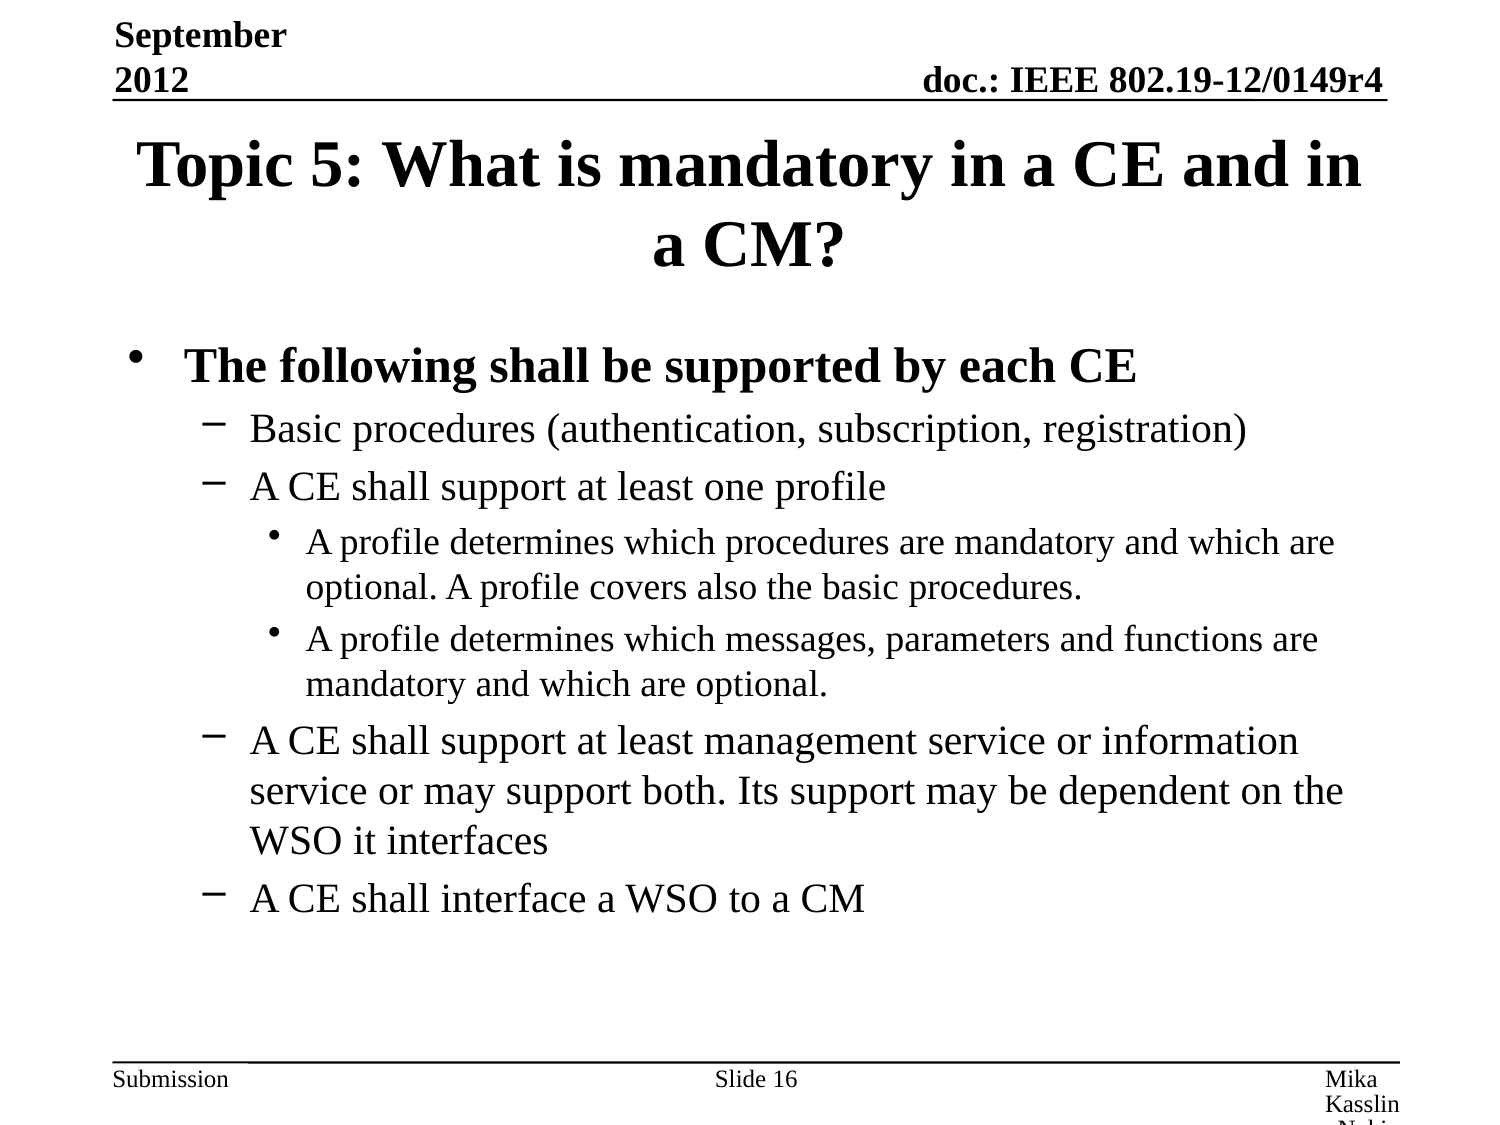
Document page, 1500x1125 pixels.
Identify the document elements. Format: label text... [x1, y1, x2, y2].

title Topic 5: What is mandatory in a CE and in a CM? [112, 112, 1388, 288]
footer Mika Kasslin, Nokia [1325, 1062, 1402, 1093]
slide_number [114, 54, 290, 100]
slide_number Slide 16 [712, 1062, 800, 1093]
list The following shall be supported by each CE Basic procedures (authentication, subscription, registration) A CE shall support at least one profile A profile determines which procedures are mandatory and which are optional. A profile covers also the basic procedures. A profile determines which messages, parameters and functions are mandatory and which are optional. A CE shall support at least management service or information service or may support both. Its support may be dependent on the WSO it interfaces A CE shall interface a WSO to a CM [112, 324, 1388, 1000]
